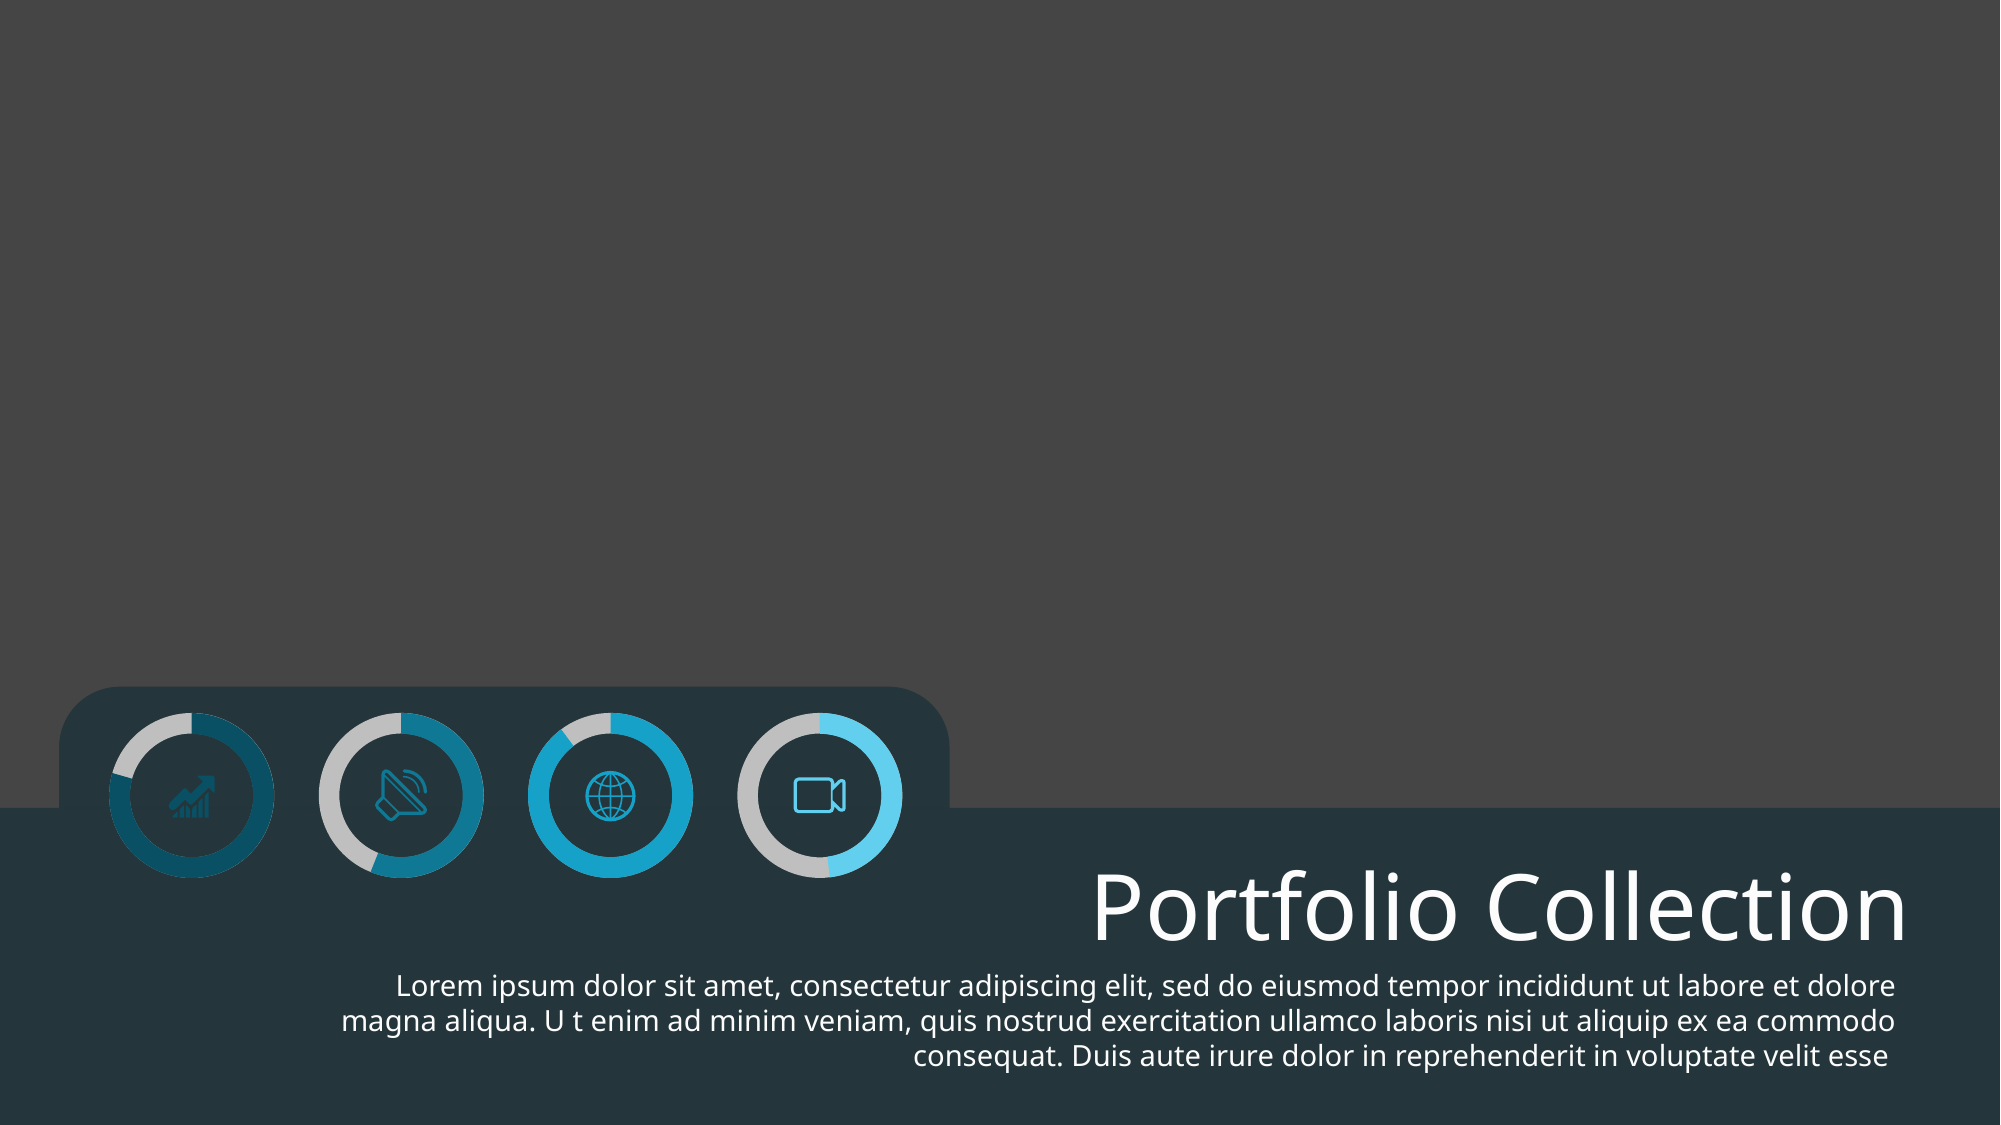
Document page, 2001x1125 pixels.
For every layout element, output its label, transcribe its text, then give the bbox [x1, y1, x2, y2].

text_box Portfolio Collection [1074, 841, 1926, 967]
text_box [0, 807, 2000, 1125]
text_box Lorem ipsum dolor sit amet, consectetur adipiscing elit, sed do eiusmod tempor incididunt ut labore et dolore magna aliqua. U t enim ad minim veniam, quis nostrud exercitation ullamco laboris nisi ut aliquip ex ea commodo consequat. Duis aute irure dolor in reprehenderit in voluptate velit esse [294, 960, 1912, 1080]
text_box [527, 712, 694, 878]
text_box [58, 685, 951, 810]
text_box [109, 712, 275, 878]
text_box [0, 0, 2000, 807]
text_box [737, 712, 903, 878]
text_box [318, 712, 484, 878]
